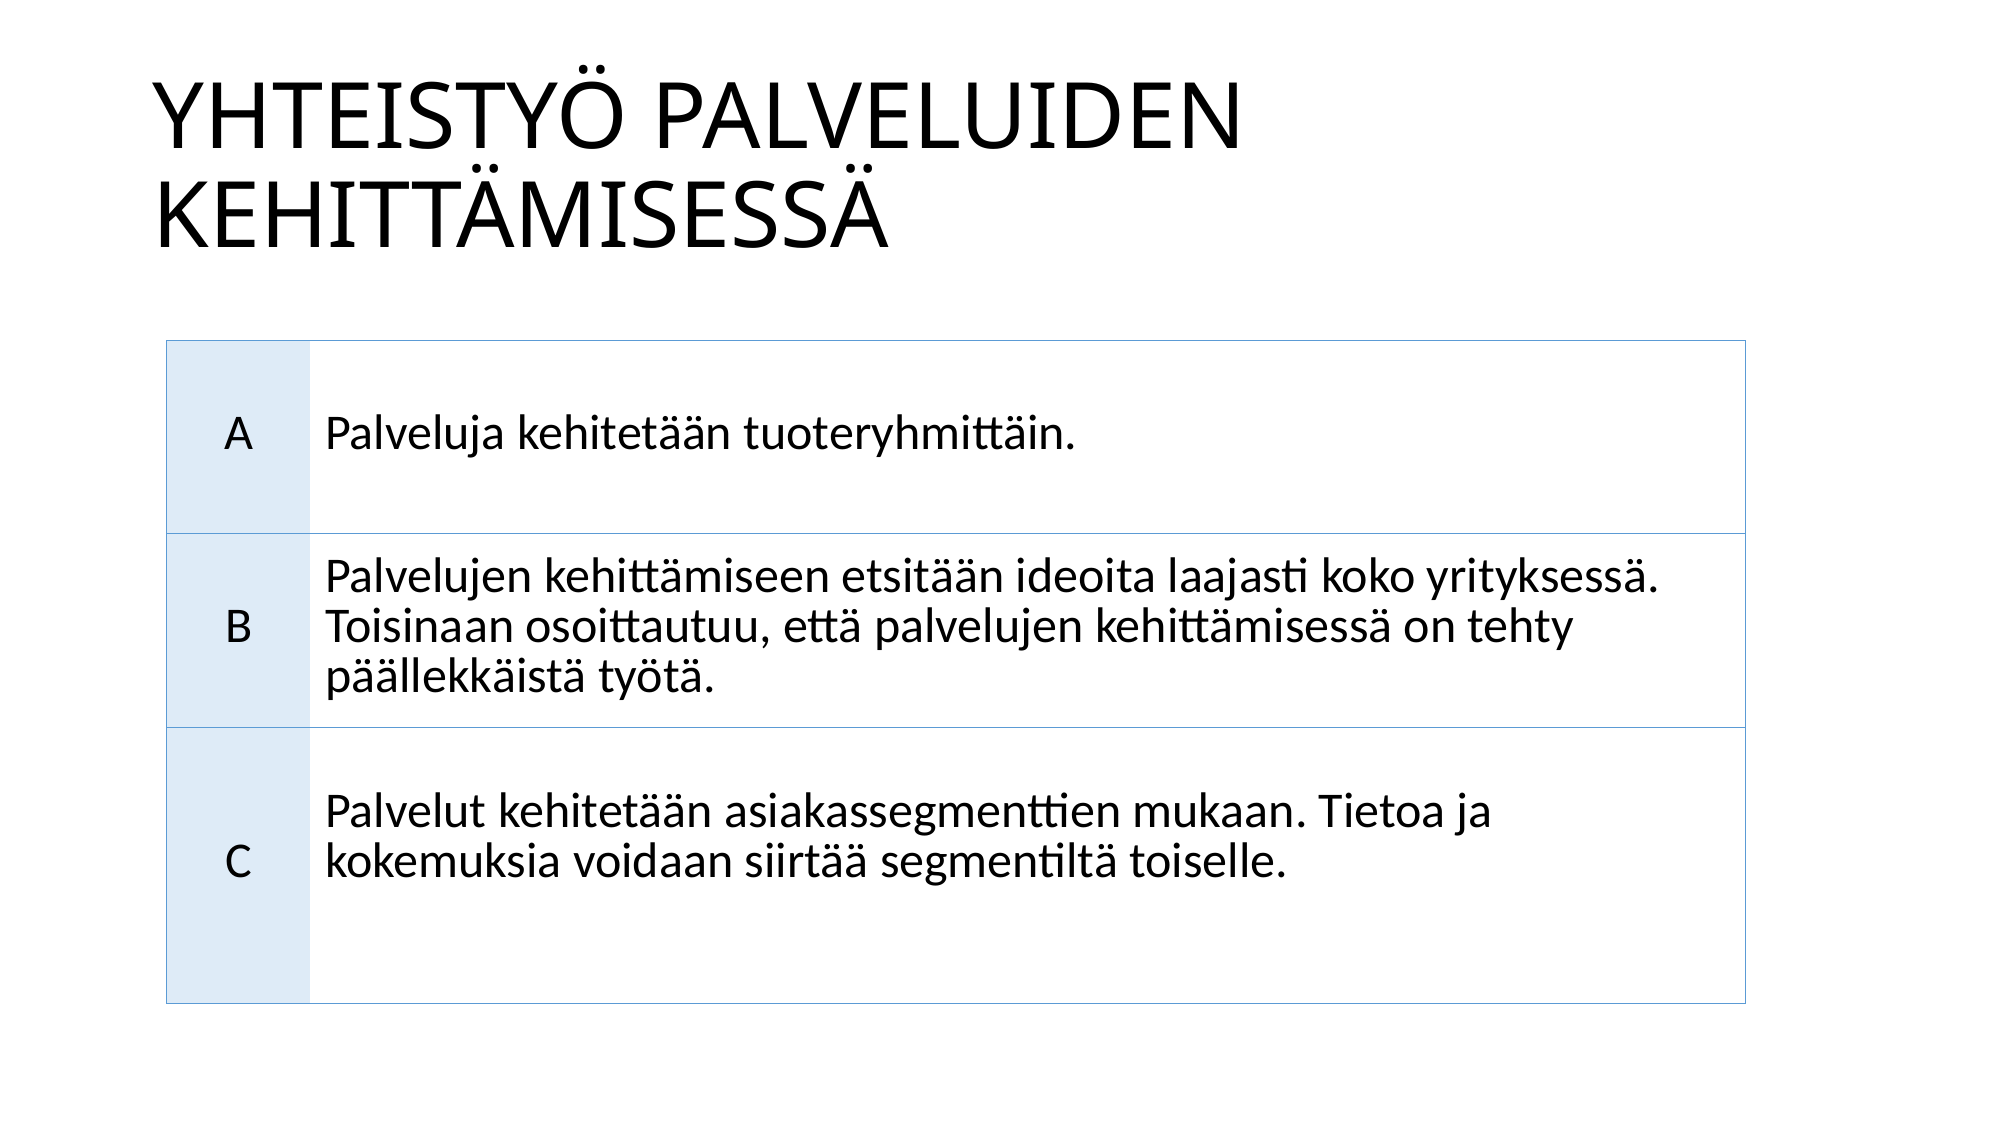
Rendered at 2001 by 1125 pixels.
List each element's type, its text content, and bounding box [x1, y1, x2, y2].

table_cell C [167, 728, 310, 1003]
table_header A [167, 341, 310, 533]
title YHTEISTYÖ PALVELUIDEN KEHITTÄMISESSÄ [137, 59, 1863, 278]
table_header Palveluja kehitetään tuoteryhmittäin. [310, 341, 1745, 533]
table_cell Palvelujen kehittämiseen etsitään ideoita laajasti koko yrityksessä. Toisinaan osoittautuu, että palvelujen kehittämisessä on tehty päällekkäistä työtä. [310, 534, 1745, 727]
table_cell B [167, 534, 310, 727]
table_cell Palvelut kehitetään asiakassegmenttien mukaan. Tietoa ja kokemuksia voidaan siirtää segmentiltä toiselle. [310, 728, 1745, 1003]
